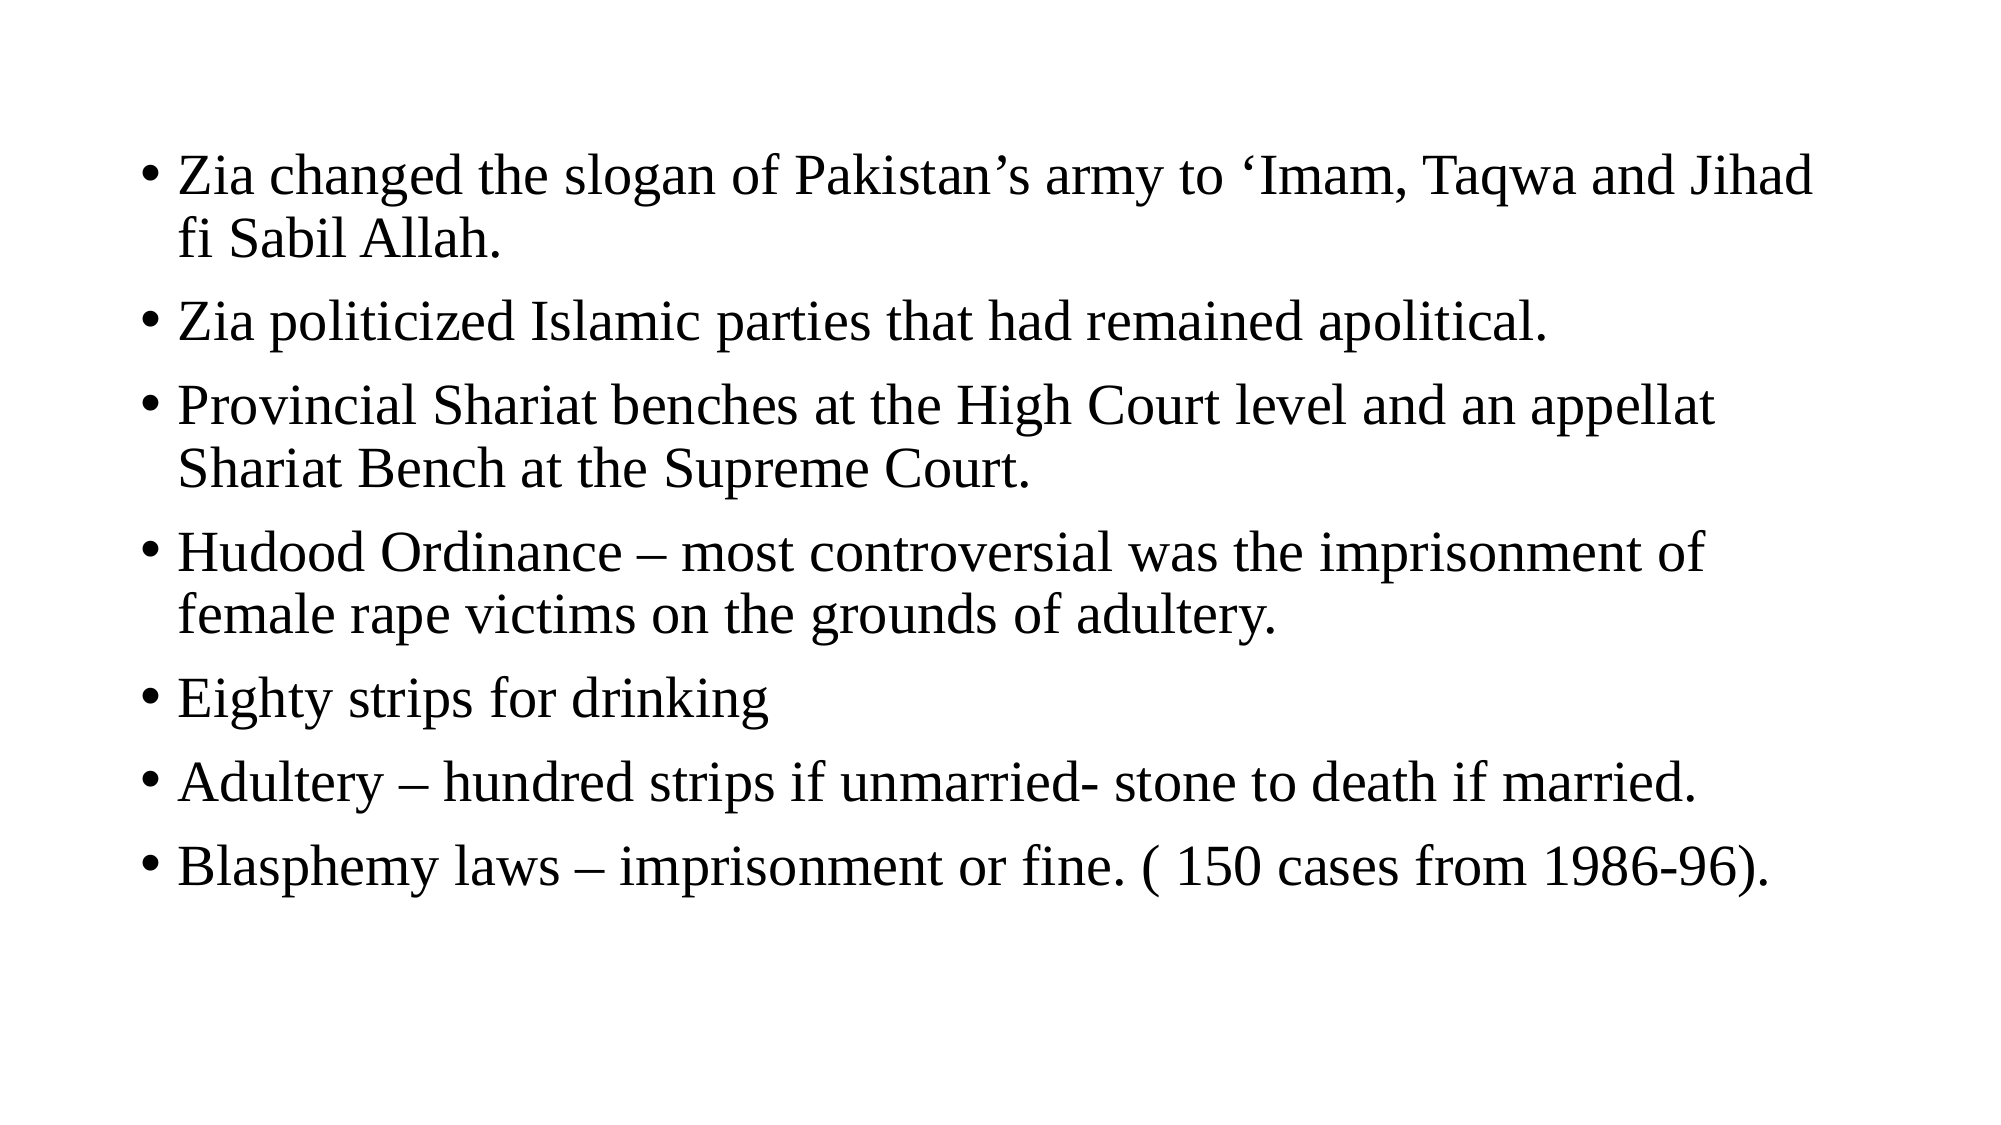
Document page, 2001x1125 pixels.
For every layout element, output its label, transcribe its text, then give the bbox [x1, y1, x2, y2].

list Zia changed the slogan of Pakistan’s army to ‘Imam, Taqwa and Jihad fi Sabil Allah. Zia politicized Islamic parties that had remained apolitical. Provincial Shariat benches at the High Court level and an appellat Shariat Bench at the Supreme Court. Hudood Ordinance – most controversial was the imprisonment of female rape victims on the grounds of adultery. Eighty strips for drinking Adultery – hundred strips if unmarried- stone to death if married. Blasphemy laws – imprisonment or fine. ( 150 cases from 1986-96). [125, 136, 1863, 1014]
